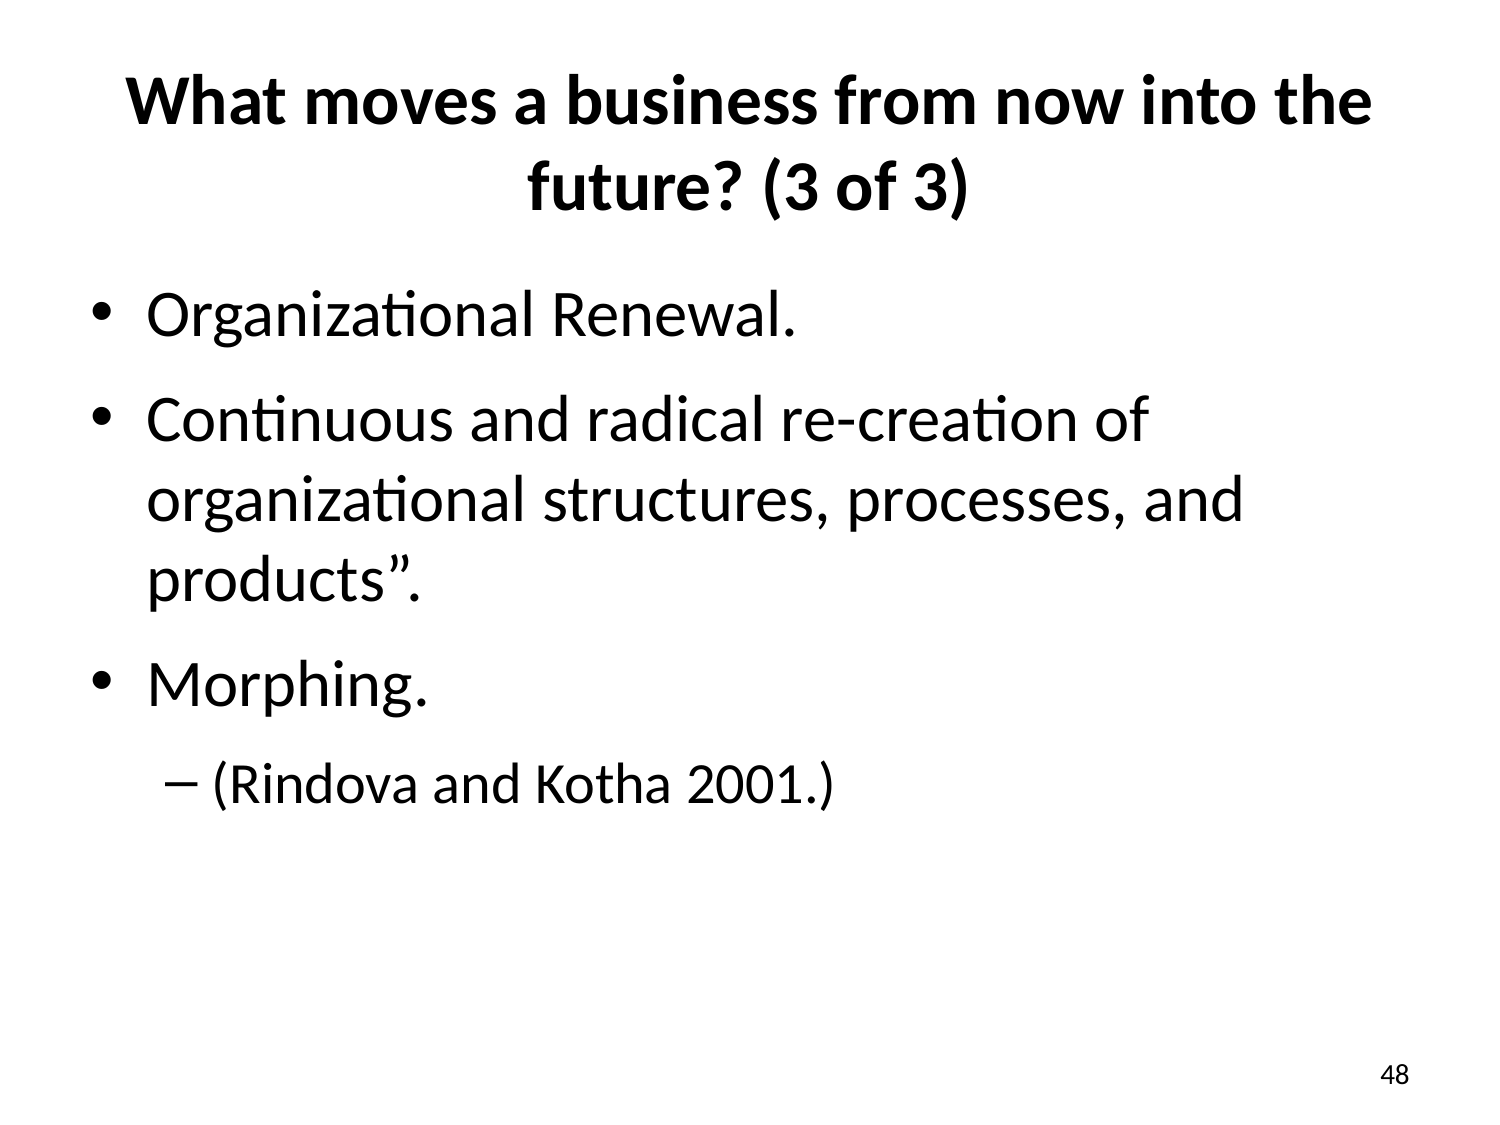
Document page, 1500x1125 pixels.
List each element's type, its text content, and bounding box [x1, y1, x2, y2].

slide_number 48 [1074, 1042, 1425, 1103]
title What moves a business from now into the future? (3 of 3) [75, 45, 1425, 233]
list Organizational Renewal. Continuous and radical re-creation of organizational structures, processes, and products”. Morphing. (Rindova and Kotha 2001.) [75, 262, 1425, 1005]
